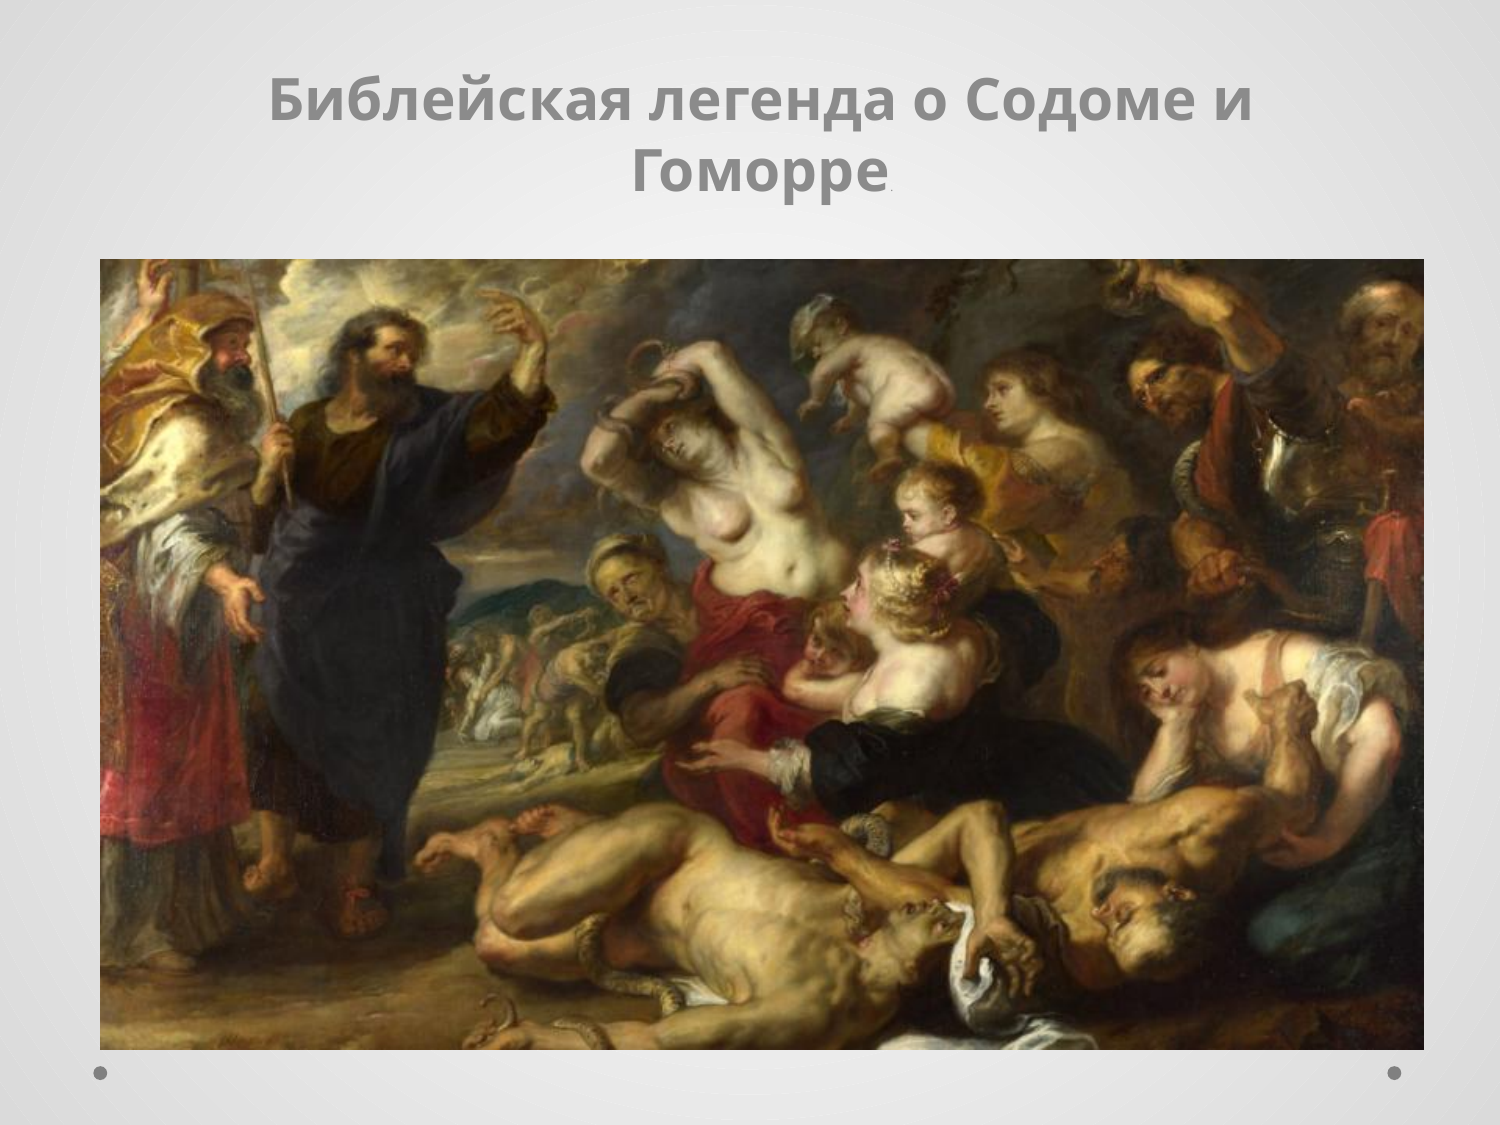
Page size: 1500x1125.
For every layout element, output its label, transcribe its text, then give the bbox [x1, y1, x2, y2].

subtitle Библейская легенда о Содоме и Гоморре. [236, 54, 1287, 212]
picture [100, 259, 1424, 1050]
